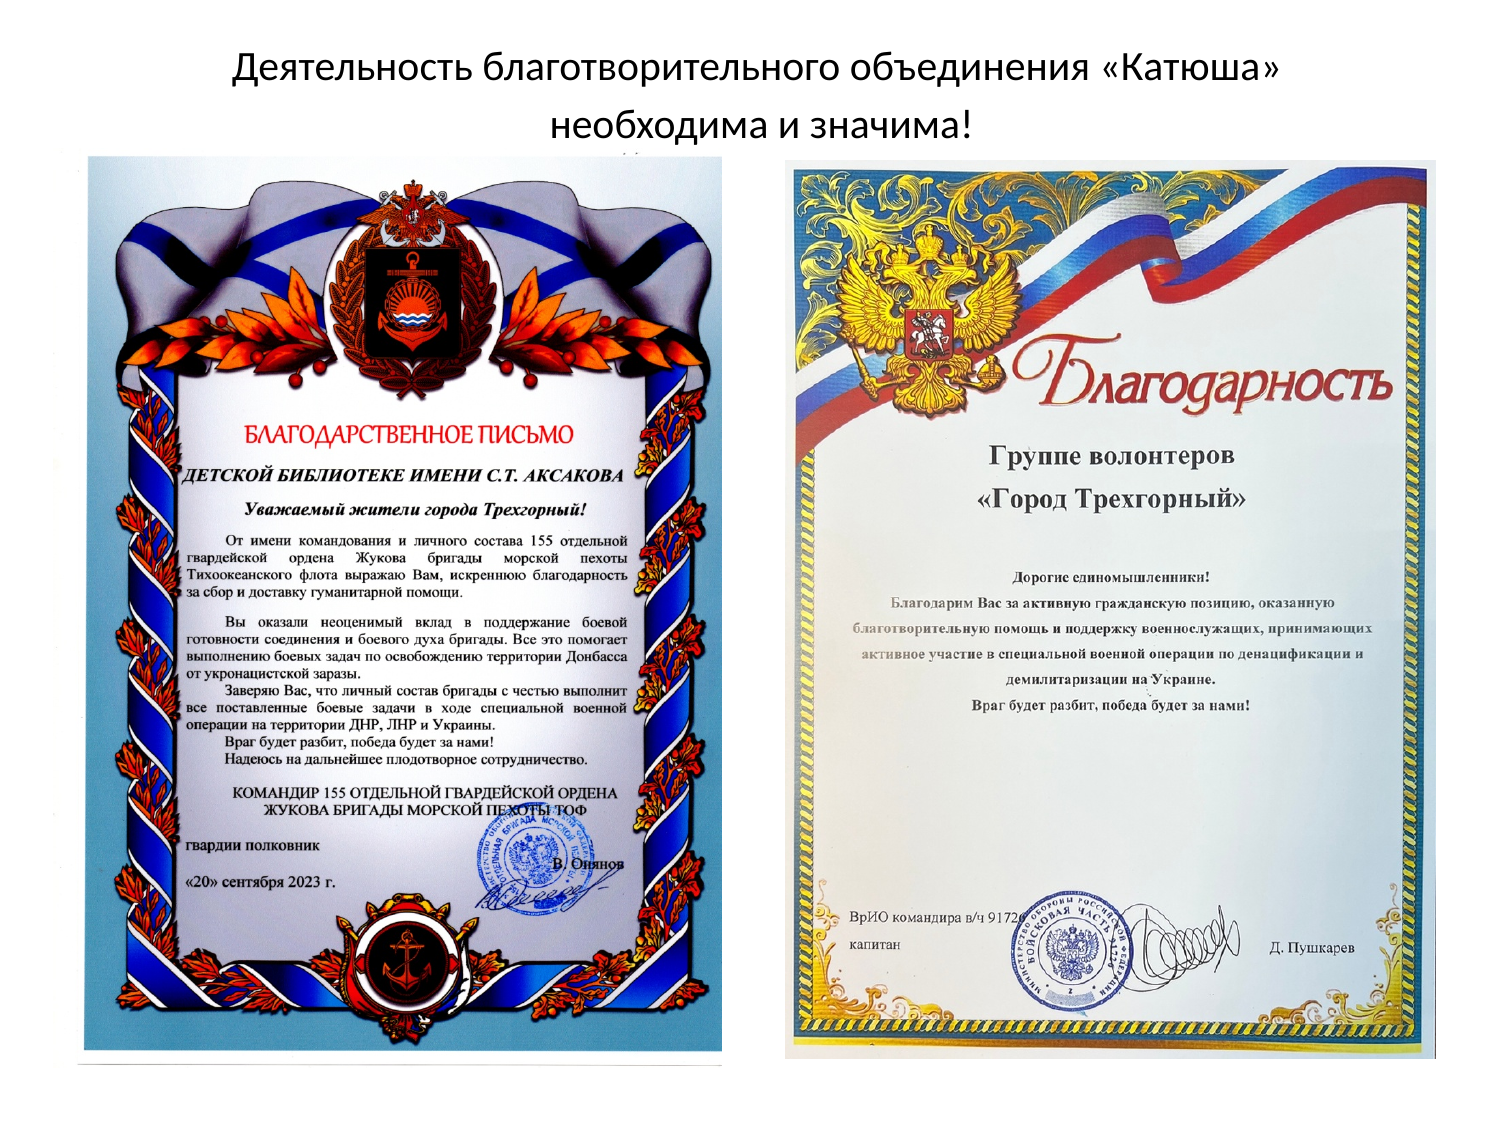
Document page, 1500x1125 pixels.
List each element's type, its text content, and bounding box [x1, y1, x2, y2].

picture [785, 160, 1436, 1059]
list Деятельность благотворительного объединения «Катюша» необходима и значима! [64, 30, 1459, 774]
picture [52, 148, 722, 1068]
